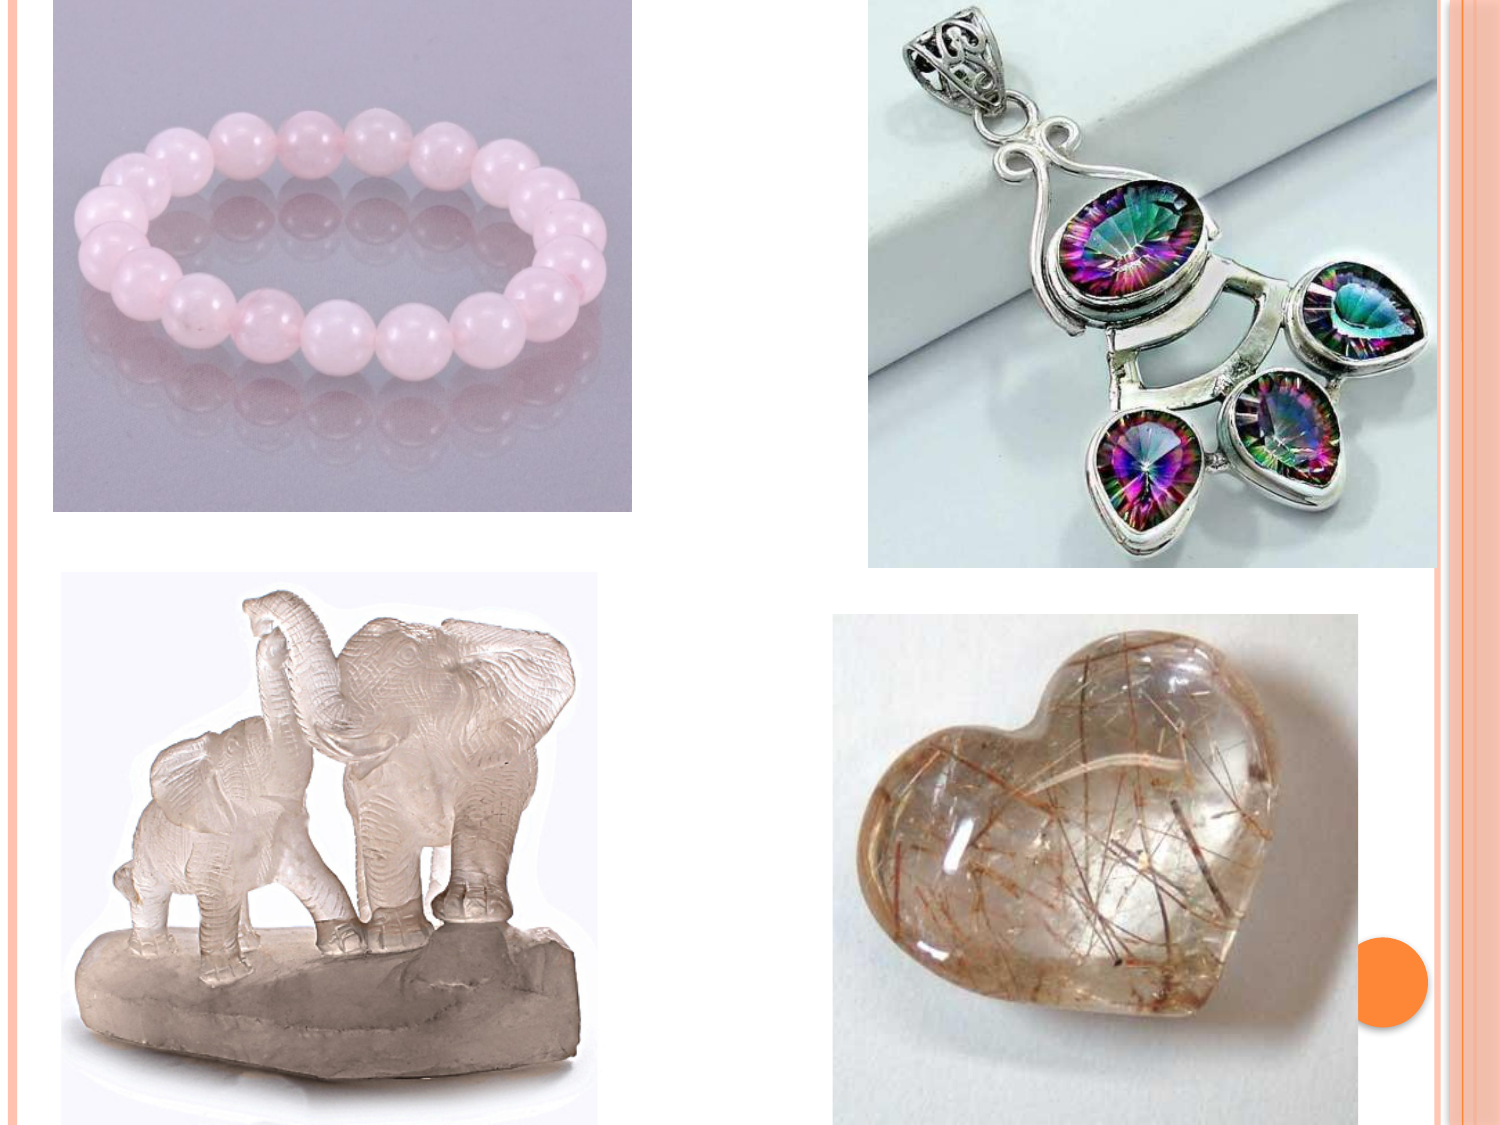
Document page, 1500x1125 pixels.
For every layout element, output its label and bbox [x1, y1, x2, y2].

picture [832, 613, 1359, 1125]
picture [52, 0, 633, 513]
list [52, 572, 606, 1125]
picture [867, 0, 1437, 569]
